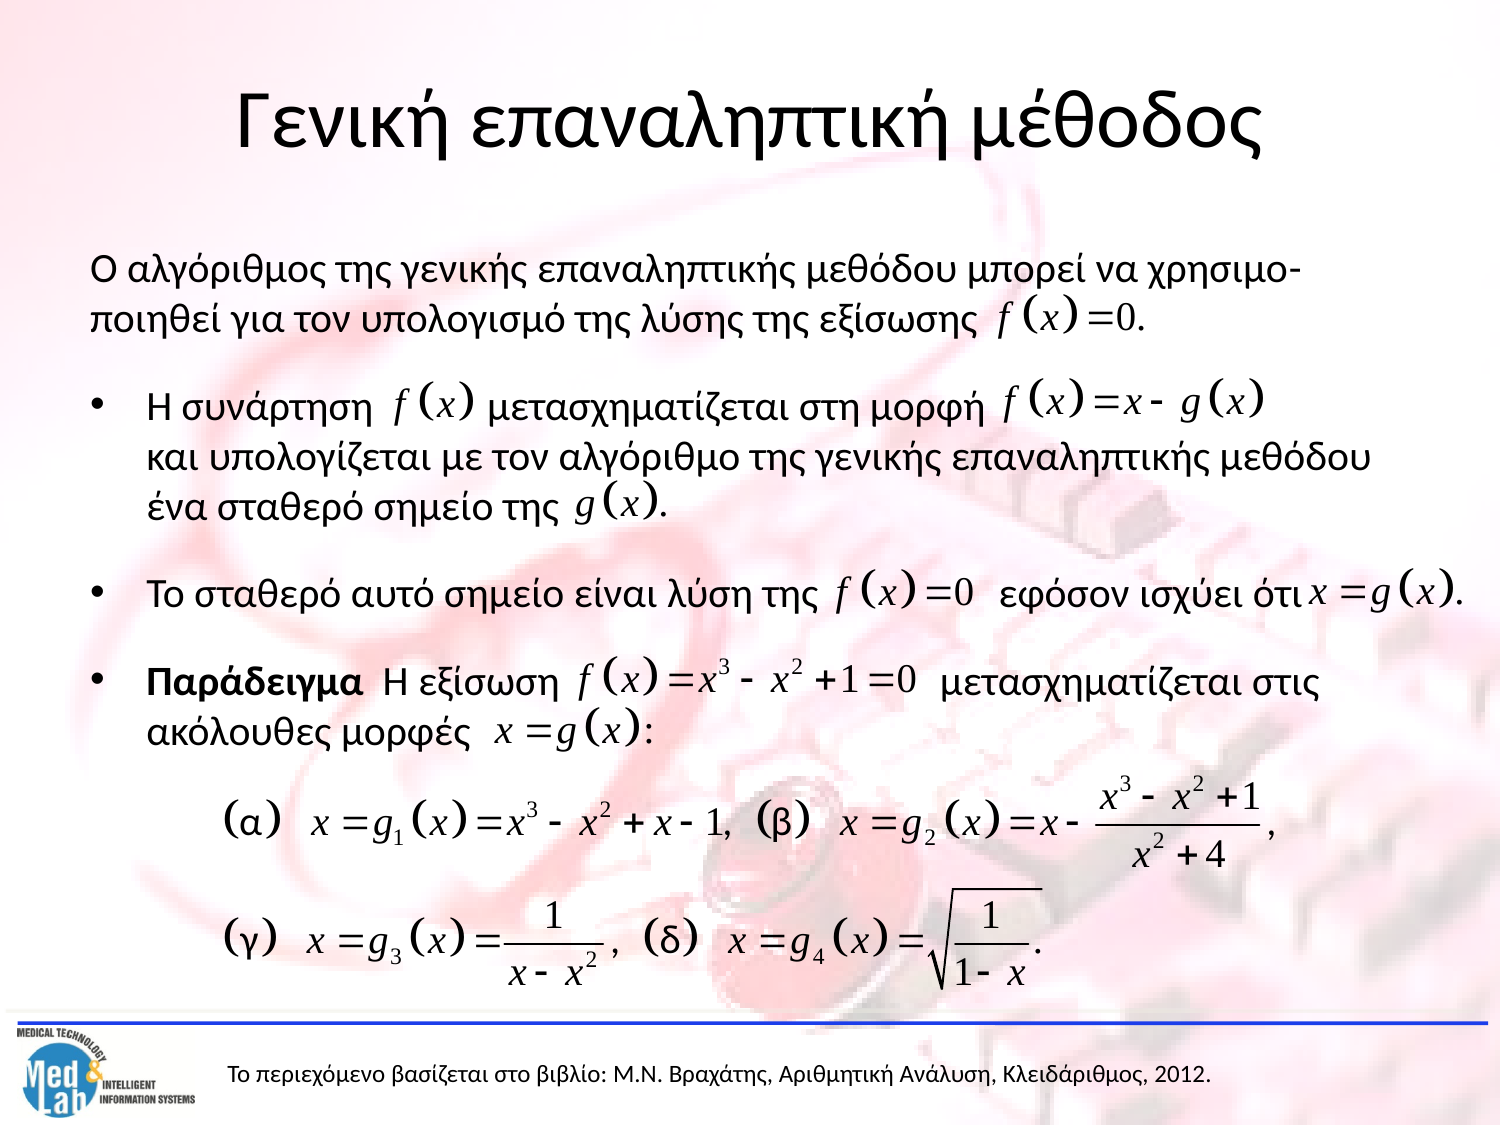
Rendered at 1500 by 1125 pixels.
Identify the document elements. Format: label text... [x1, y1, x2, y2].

title Γενική επαναληπτική μέθοδος [75, 20, 1425, 208]
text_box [218, 765, 1282, 998]
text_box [566, 472, 673, 541]
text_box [486, 698, 661, 764]
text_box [989, 370, 1269, 439]
list Ο αλγόριθμος της γενικής επαναληπτικής μεθόδου μπορεί να χρησιμο-ποιηθεί για τον υπολογισμό της λύσης της εξίσωσης Η συνάρτηση μετασχηματίζεται στη μορφή και υπολογίζεται με τον αλγόριθμο της γενικής επαναληπτικής μεθόδου ένα σταθερό σημείο της Το σταθερό αυτό σημείο είναι λύση της εφόσον ισχύει ότι Παράδειγμα Η εξίσωση μετασχηματίζεται στις ακόλουθες μορφές [75, 233, 1425, 1012]
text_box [379, 373, 479, 442]
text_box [1300, 559, 1468, 629]
picture [17, 1028, 195, 1118]
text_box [983, 286, 1151, 355]
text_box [564, 647, 925, 717]
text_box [821, 560, 982, 630]
